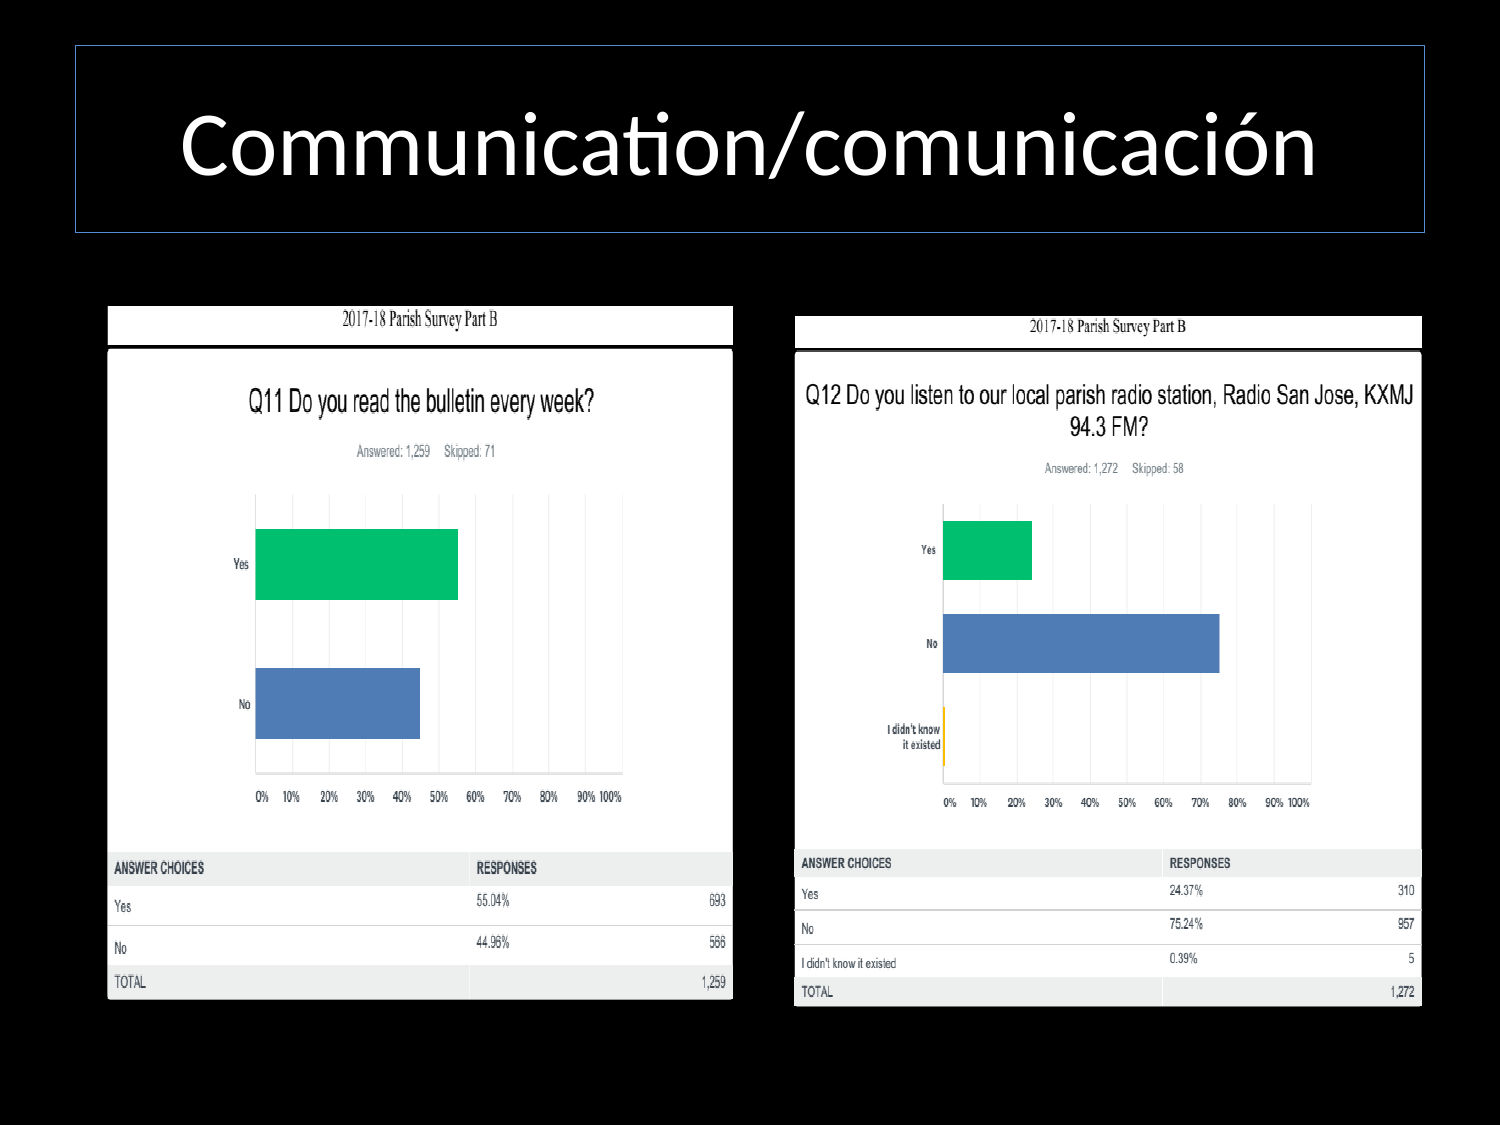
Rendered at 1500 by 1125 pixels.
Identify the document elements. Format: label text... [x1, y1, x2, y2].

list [74, 262, 763, 1006]
title Communication/comunicación [75, 45, 1425, 233]
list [762, 278, 1426, 1022]
